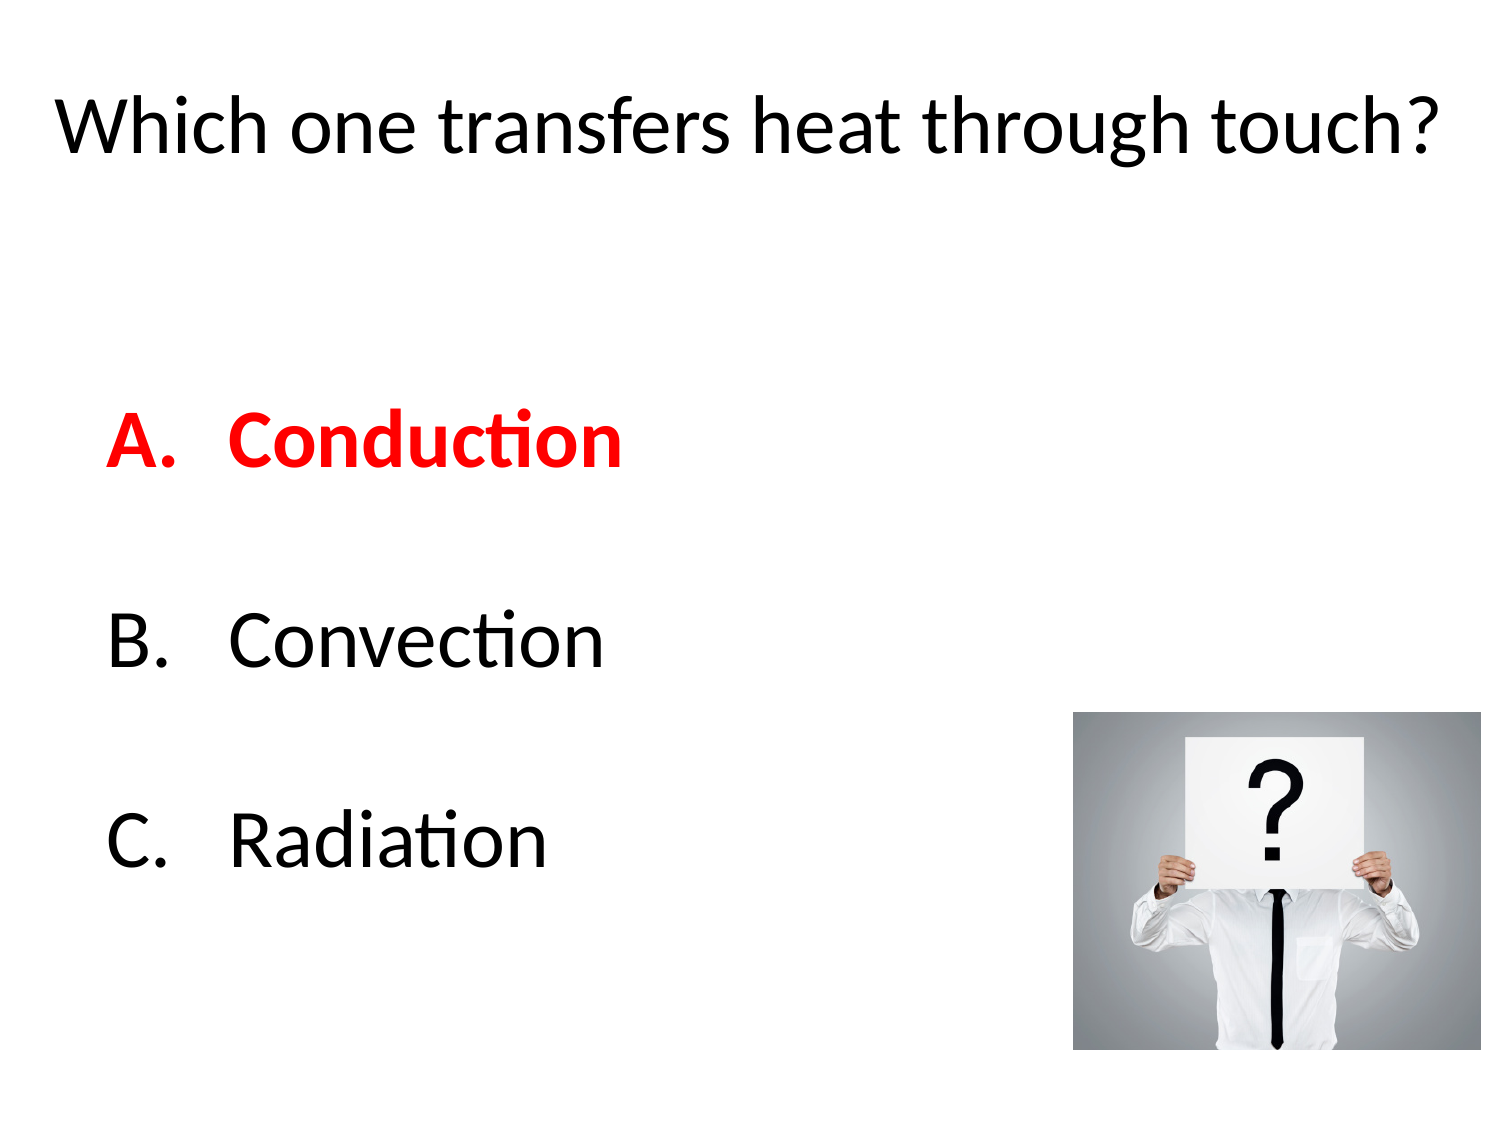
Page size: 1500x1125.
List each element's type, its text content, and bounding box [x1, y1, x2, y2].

picture [1073, 712, 1481, 1050]
text_box Conduction Convection Radiation [91, 277, 1046, 892]
text_box Which one transfers heat through touch? [39, 63, 1459, 178]
